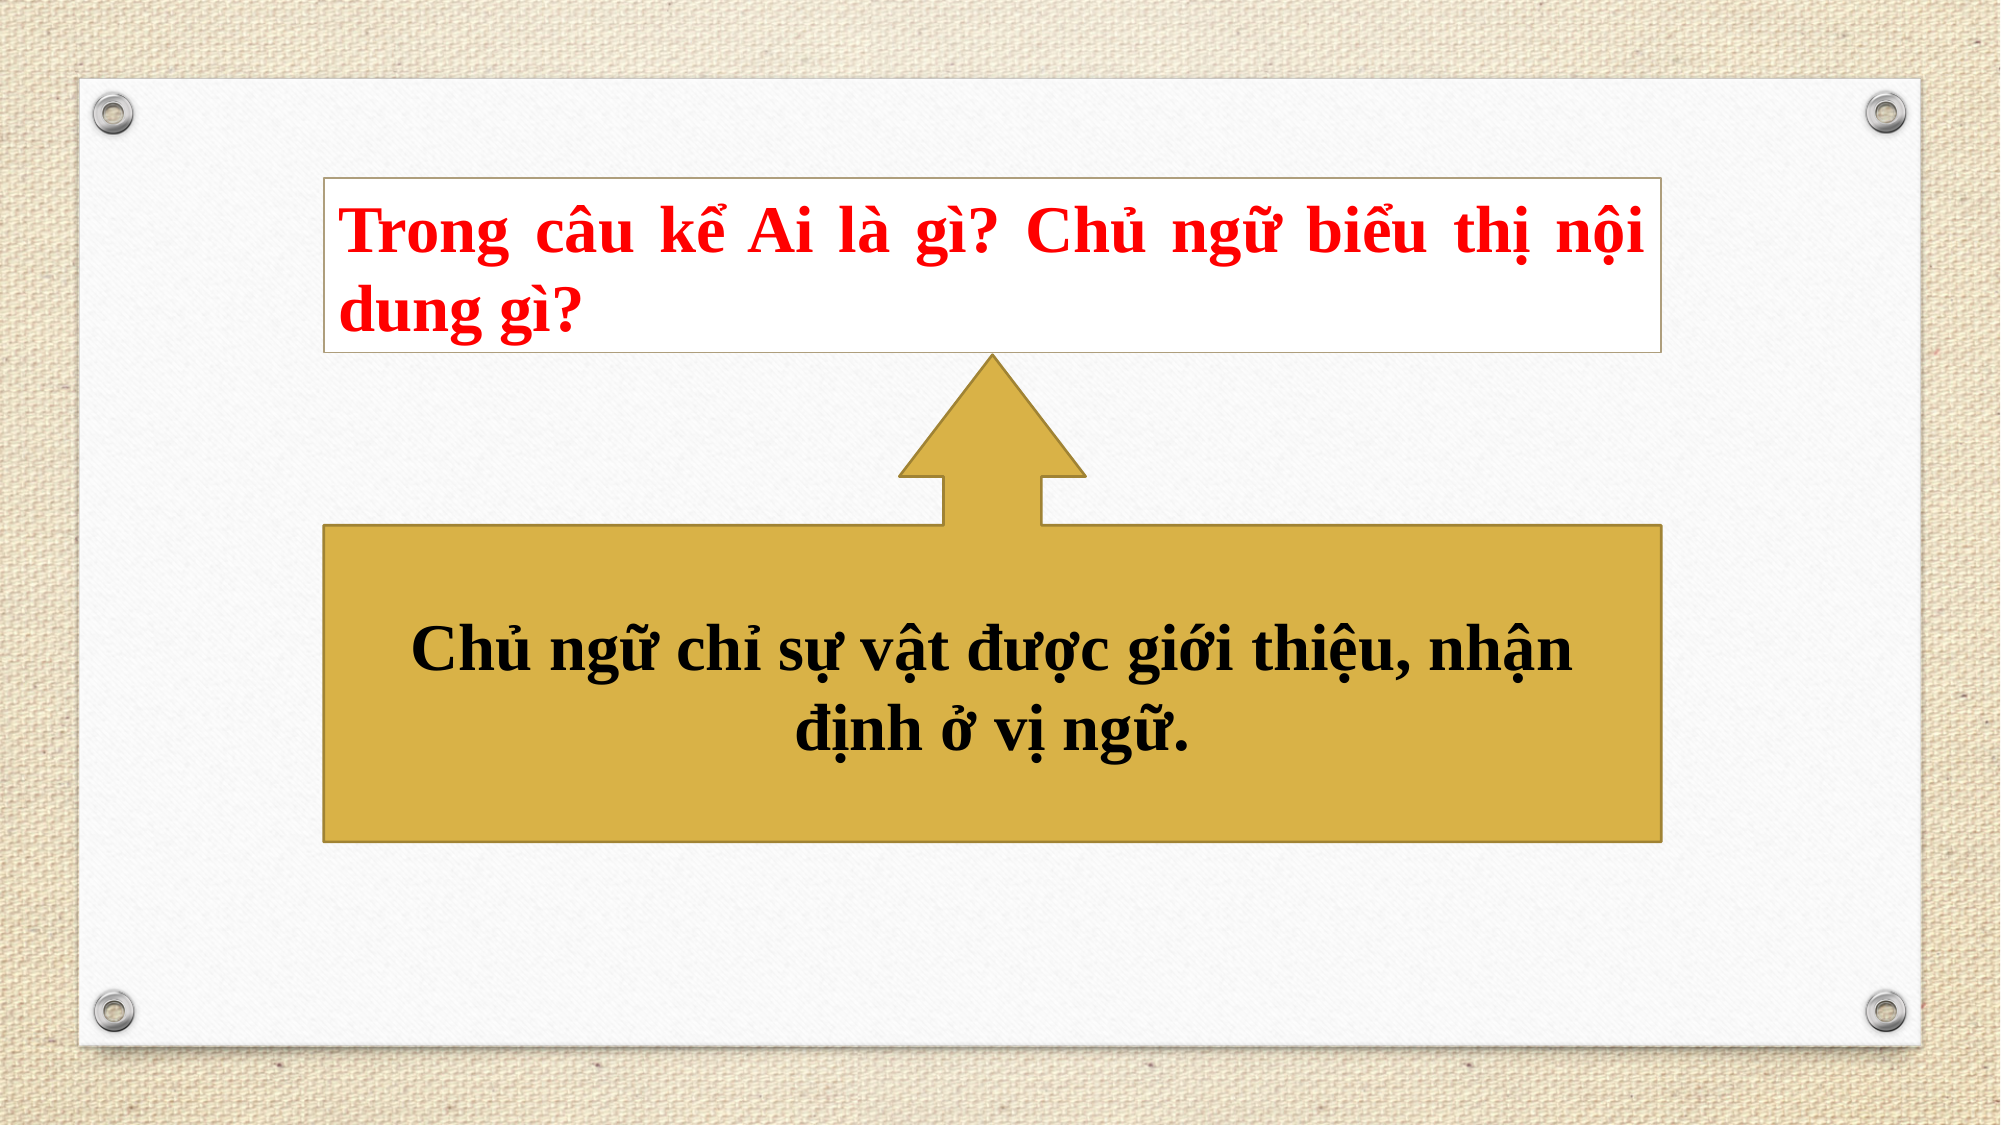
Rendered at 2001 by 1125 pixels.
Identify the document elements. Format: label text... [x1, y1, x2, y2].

picture [0, 0, 2001, 1125]
text_box Trong câu kể Ai là gì? Chủ ngữ biểu thị nội dung gì? [323, 177, 1662, 353]
text_box Chủ ngữ chỉ sự vật được giới thiệu, nhận định ở vị ngữ. [322, 353, 1663, 844]
